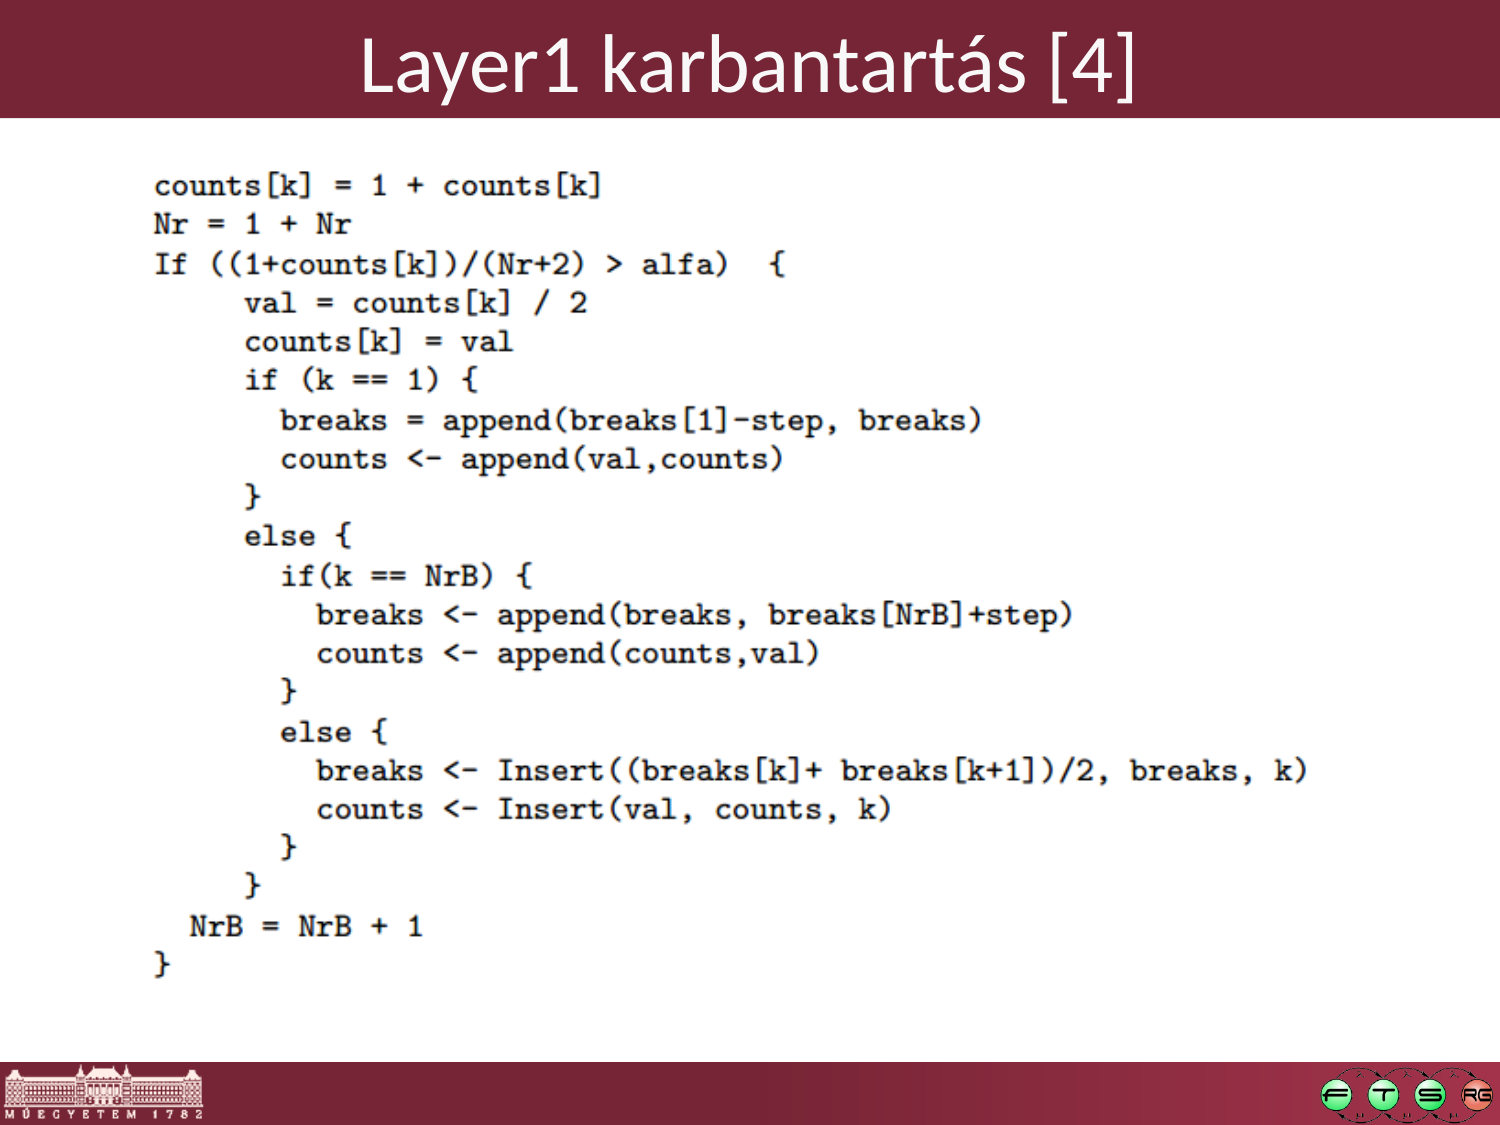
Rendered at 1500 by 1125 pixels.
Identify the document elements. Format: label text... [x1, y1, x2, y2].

title Layer1 karbantartás [4] [0, 0, 1500, 119]
picture [1318, 1065, 1494, 1125]
picture [0, 1063, 209, 1123]
picture [143, 148, 1350, 1011]
